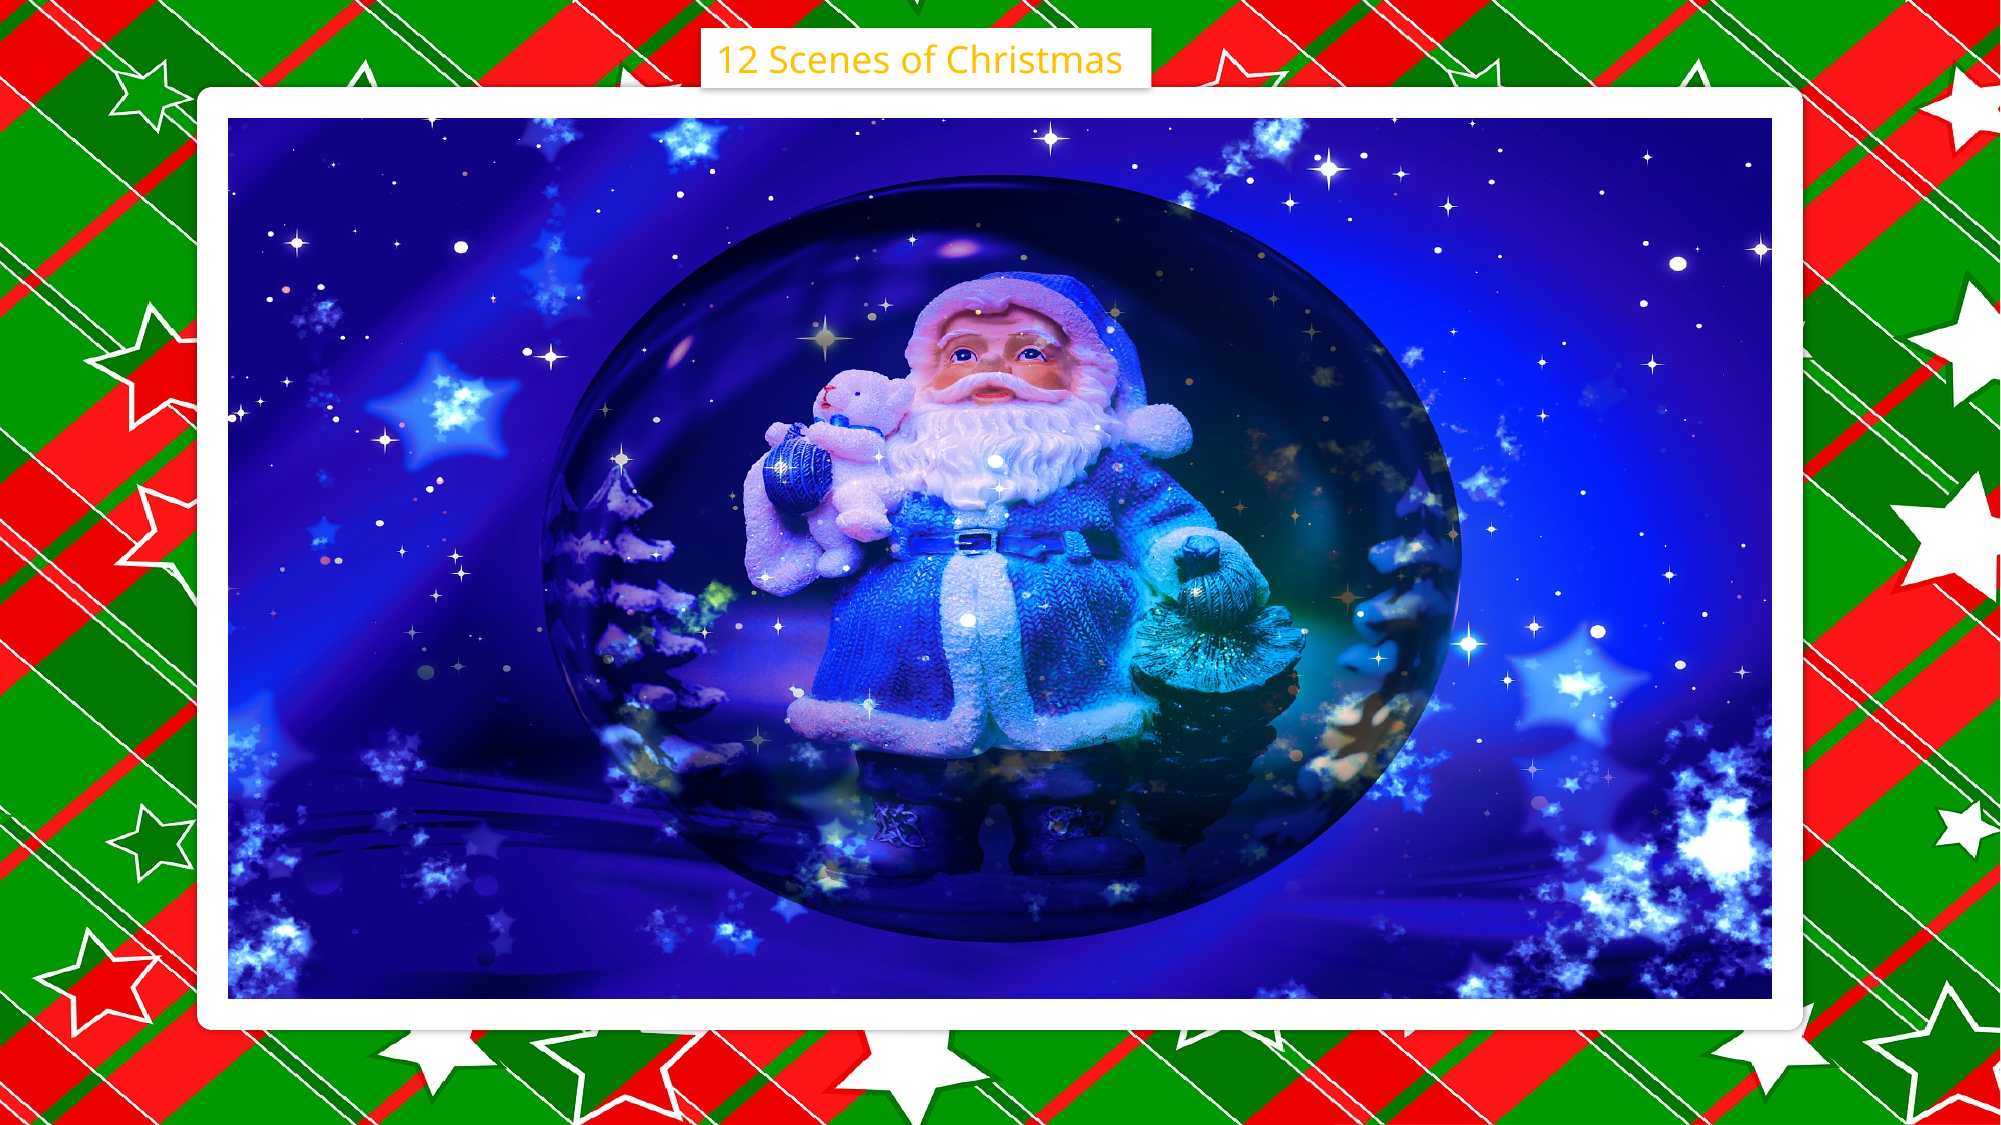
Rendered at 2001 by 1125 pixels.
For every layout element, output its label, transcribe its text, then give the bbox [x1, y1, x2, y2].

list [227, 117, 1773, 1000]
text_box 12 Scenes of Christmas [700, 28, 1152, 88]
picture [0, 0, 2001, 1125]
